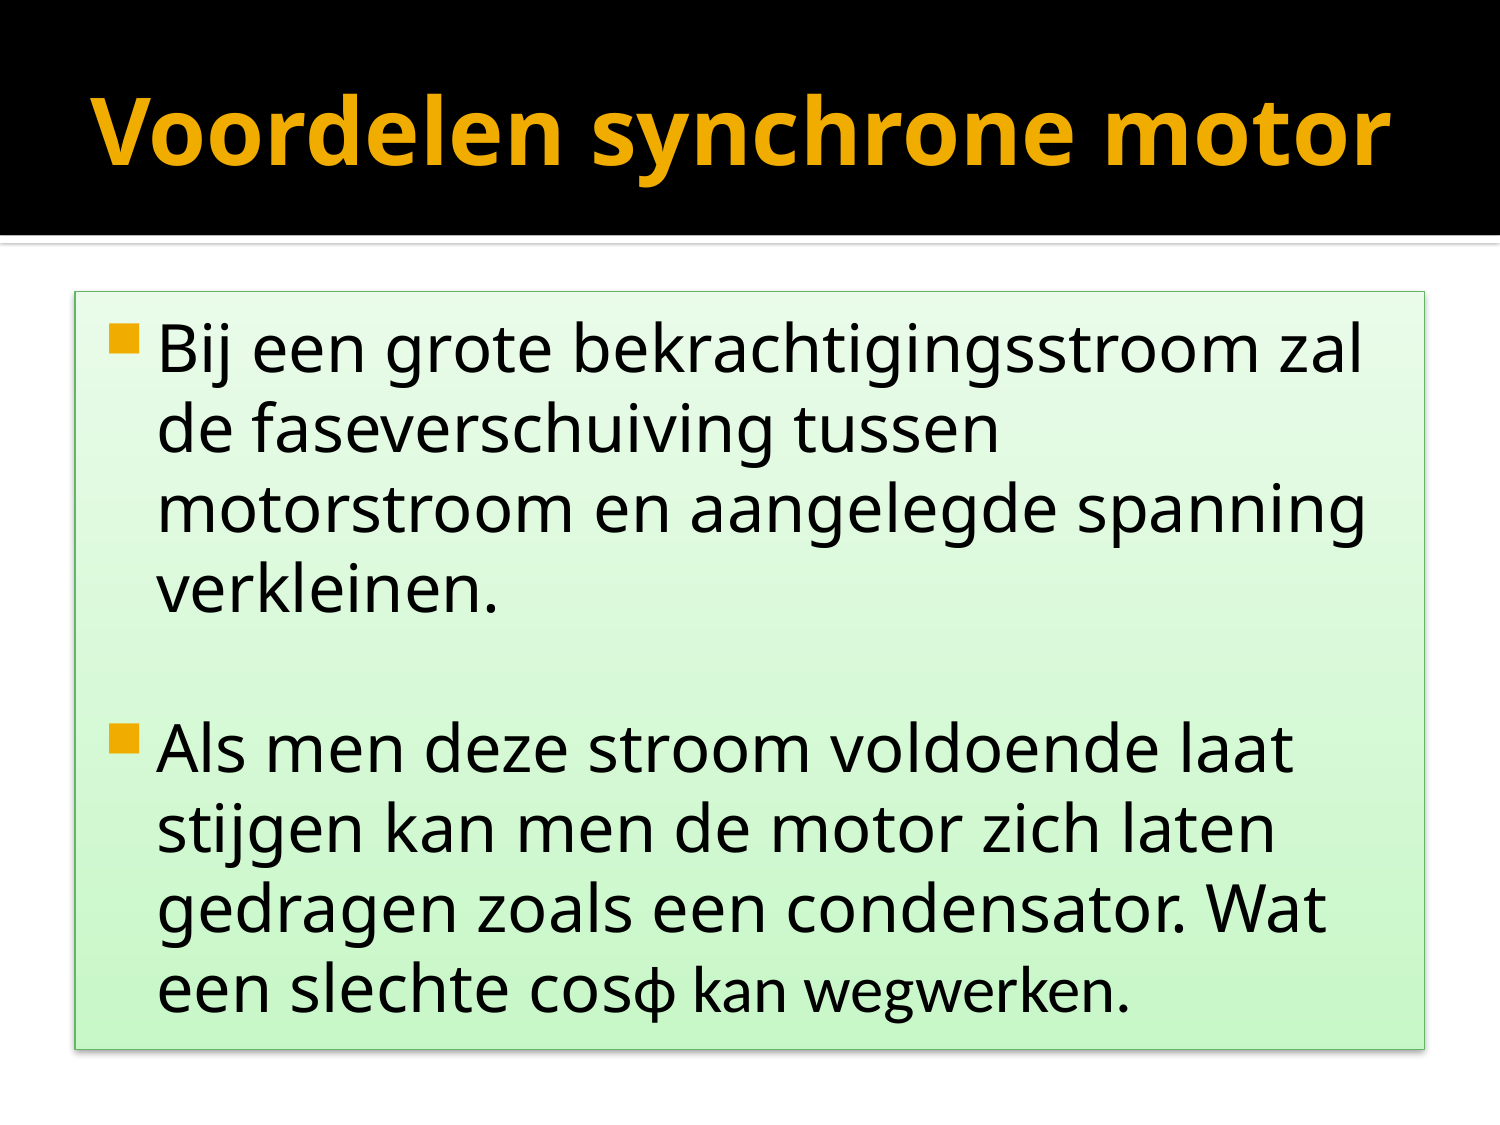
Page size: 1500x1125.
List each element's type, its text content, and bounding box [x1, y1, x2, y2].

title Voordelen synchrone motor [75, 25, 1425, 231]
list Bij een grote bekrachtigingsstroom zal de faseverschuiving tussen motorstroom en aangelegde spanning verkleinen. Als men deze stroom voldoende laat stijgen kan men de motor zich laten gedragen zoals een condensator. Wat een slechte cosϕ kan wegwerken. [74, 291, 1425, 1050]
